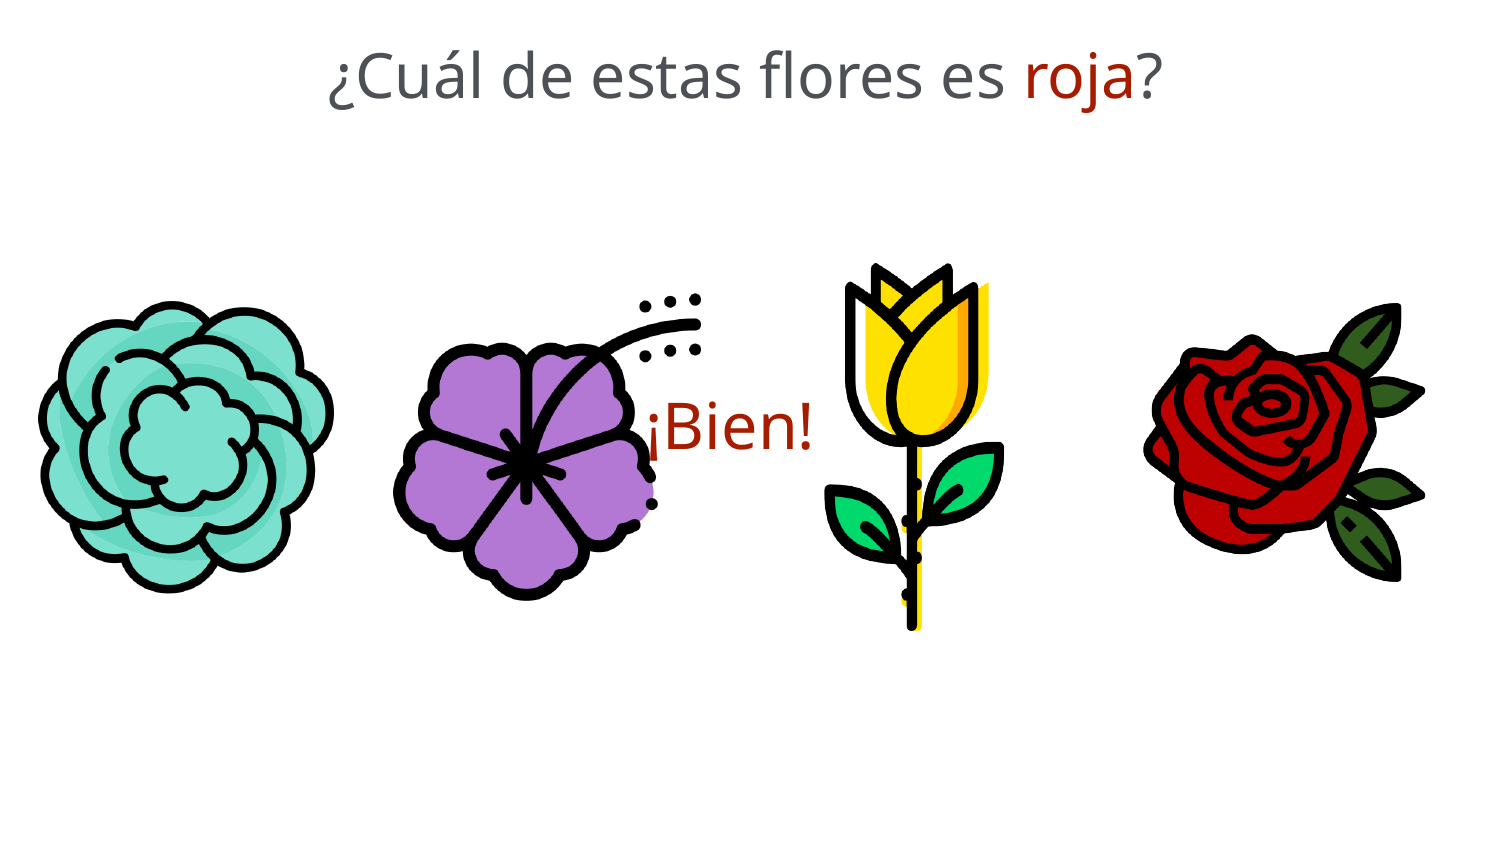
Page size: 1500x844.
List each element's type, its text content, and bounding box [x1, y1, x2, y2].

text_box ¡Bien! [705, 369, 755, 474]
text_box ¿Cuál de estas flores es roja? [36, 21, 1456, 199]
picture [1127, 293, 1435, 601]
picture [393, 293, 701, 601]
picture [760, 263, 1068, 631]
picture [37, 299, 334, 595]
